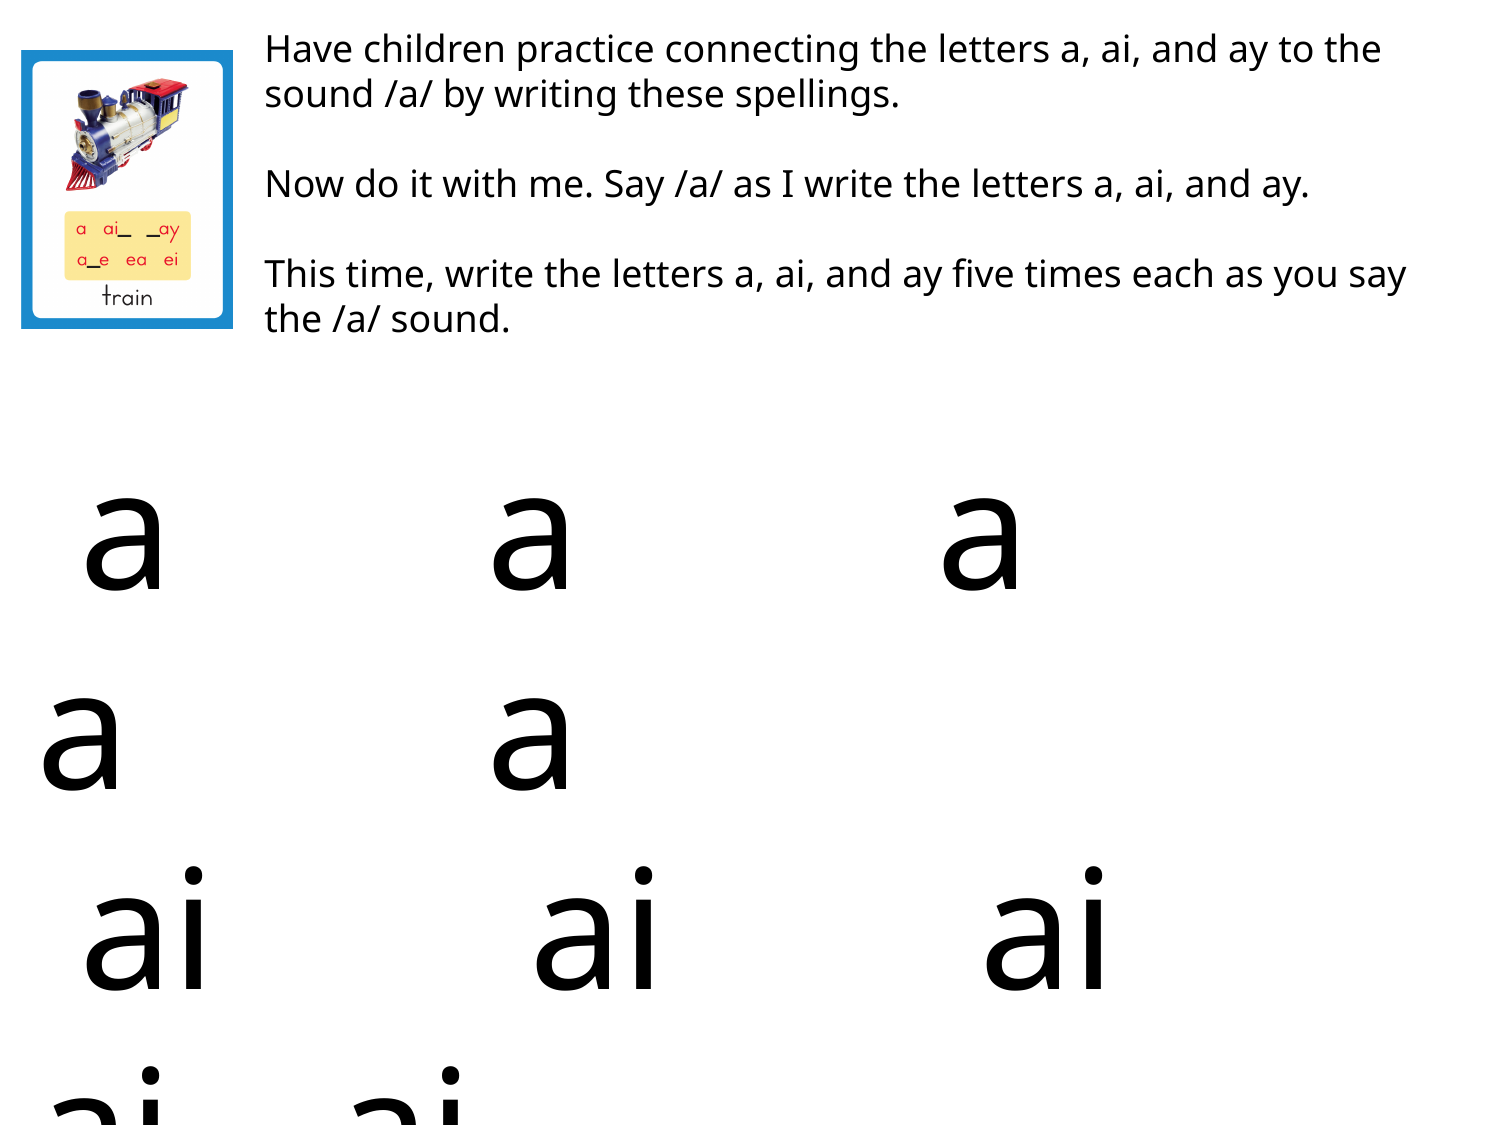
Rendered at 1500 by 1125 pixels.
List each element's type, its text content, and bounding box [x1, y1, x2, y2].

text_box Have children practice connecting the letters a, ai, and ay to the sound /a/ by writing these spellings. Now do it with me. Say /a/ as I write the letters a, ai, and ay. This time, write the letters a, ai, and ay five times each as you say the /a/ sound. [249, 17, 1450, 348]
text_box a a a a a ai ai ai ai ai ay ay ay ay ay [21, 415, 1479, 1125]
picture [20, 49, 233, 329]
